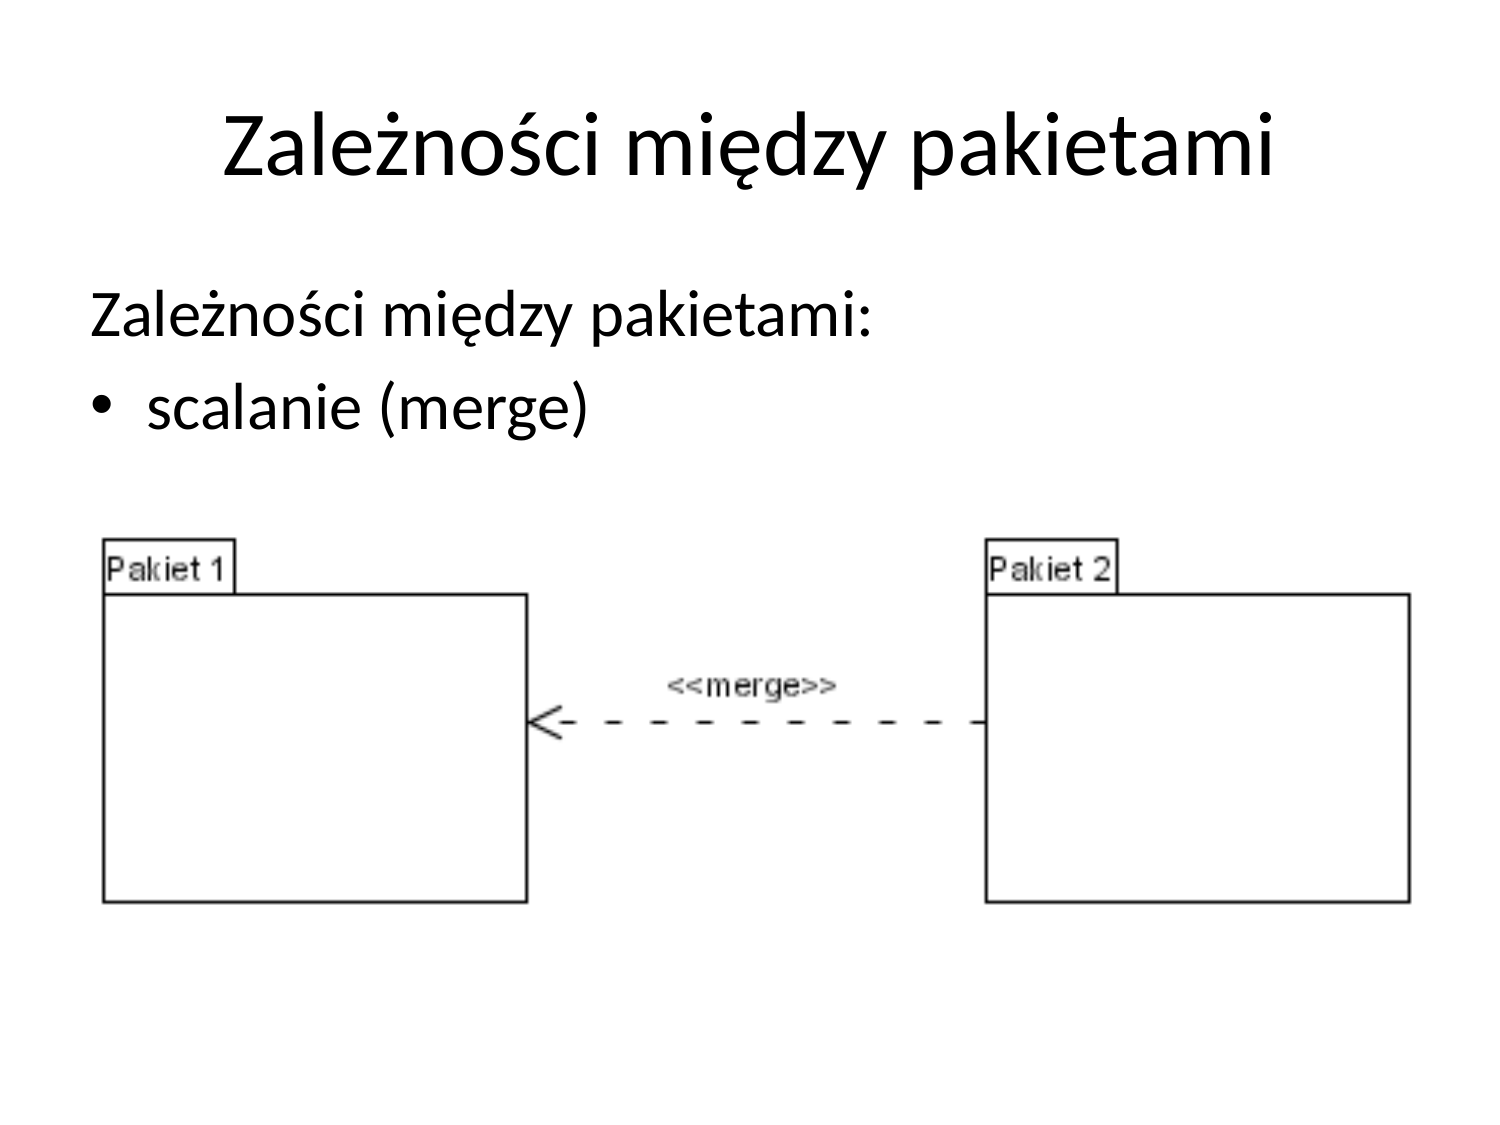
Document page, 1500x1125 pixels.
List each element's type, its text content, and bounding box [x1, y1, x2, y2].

title Zależności między pakietami [75, 45, 1425, 233]
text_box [88, 526, 1424, 926]
list Zależności między pakietami: scalanie (merge) [75, 262, 1425, 1005]
